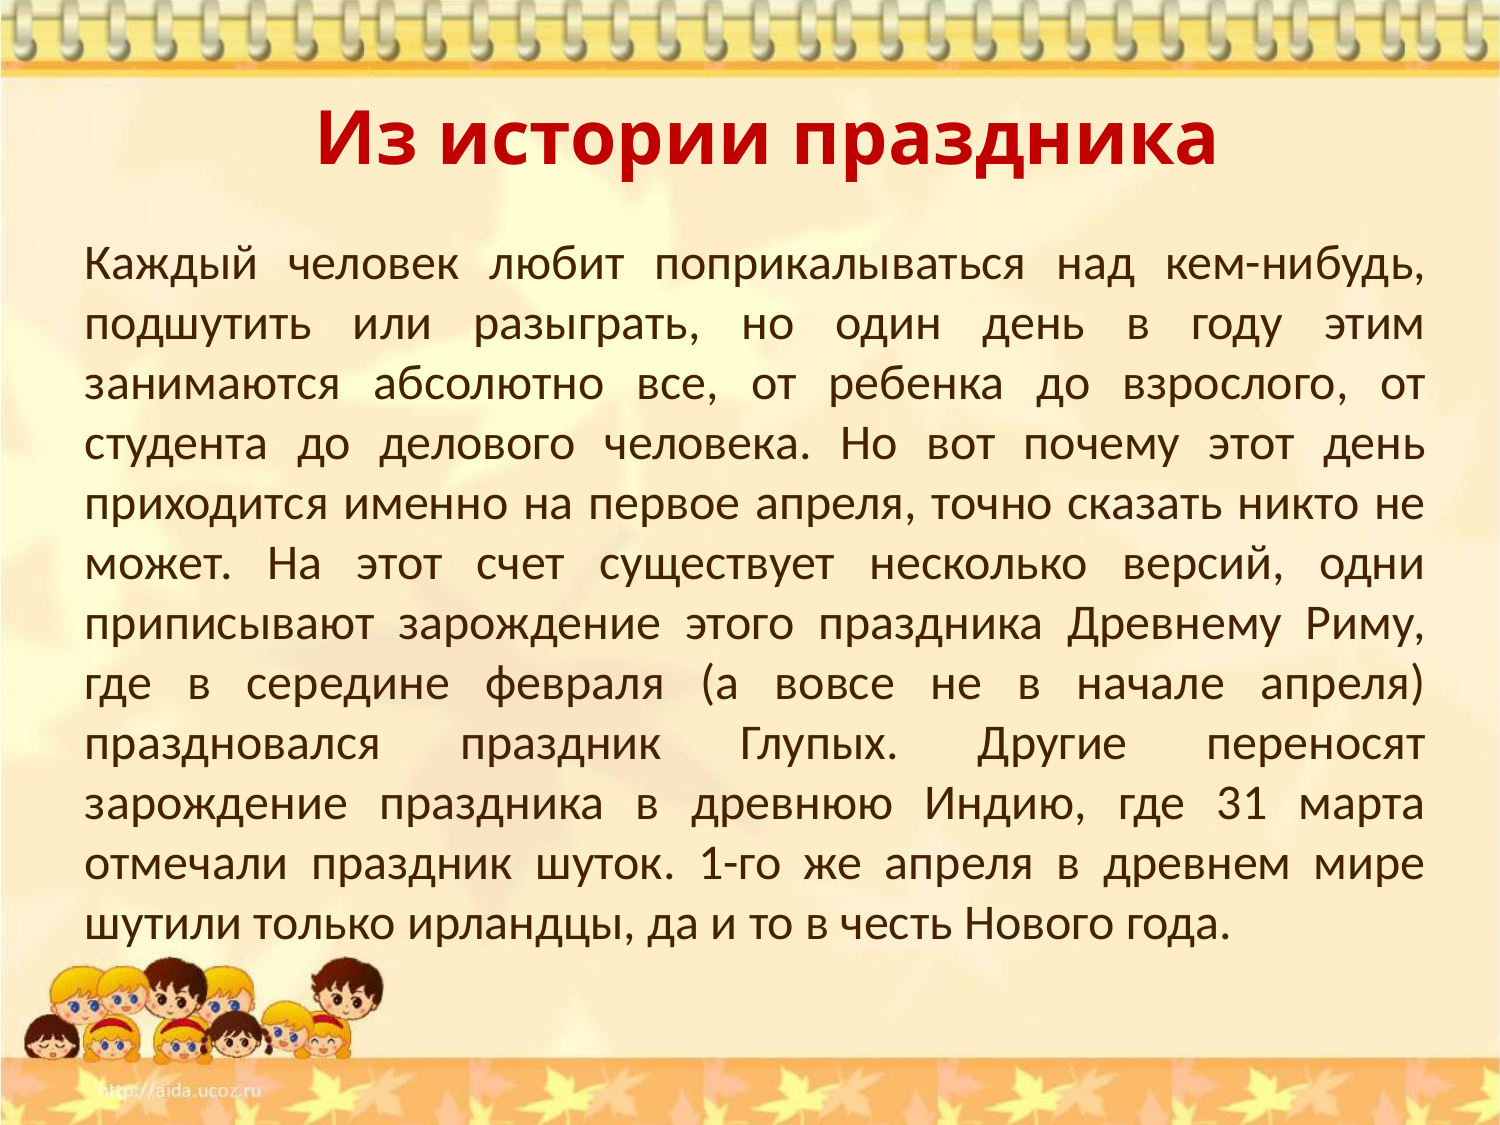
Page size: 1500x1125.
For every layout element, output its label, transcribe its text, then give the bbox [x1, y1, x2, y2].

text_box Каждый человек любит поприкалываться над кем-нибудь, подшутить или разыграть, но один день в году этим занимаются абсолютно все, от ребенка до взрослого, от студента до делового человека. Но вот почему этот день приходится именно на первое апреля, точно сказать никто не может. На этот счет существует несколько версий, одни приписывают зарождение этого праздника Древнему Риму, где в середине февраля (а вовсе не в начале апреля) праздновался праздник Глупых. Другие переносят зарождение праздника в древнюю Индию, где 31 марта отмечали праздник шуток. 1-го же апреля в древнем мире шутили только ирландцы, да и то в честь Нового года. [70, 222, 1442, 958]
picture [0, 0, 1500, 1125]
text_box Из истории праздника [140, 81, 1395, 187]
